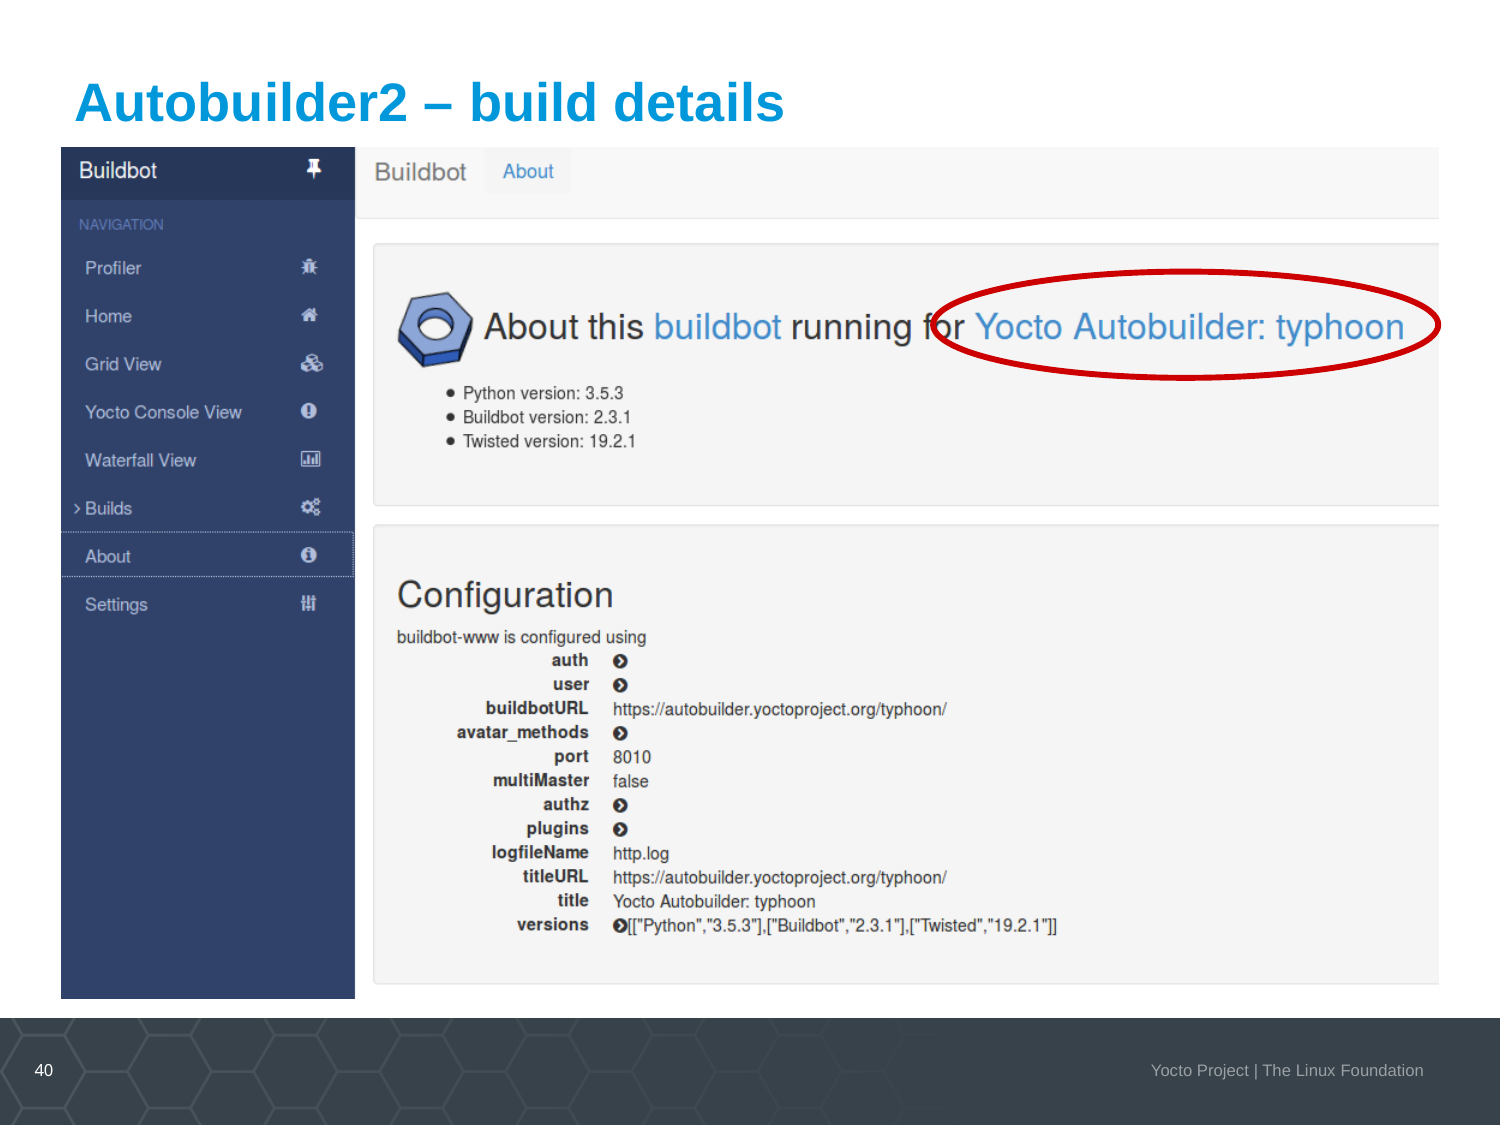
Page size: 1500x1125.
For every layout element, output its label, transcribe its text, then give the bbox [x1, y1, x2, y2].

picture [0, 0, 1500, 1125]
text_box Autobuilder2 – build details [74, 66, 1424, 146]
